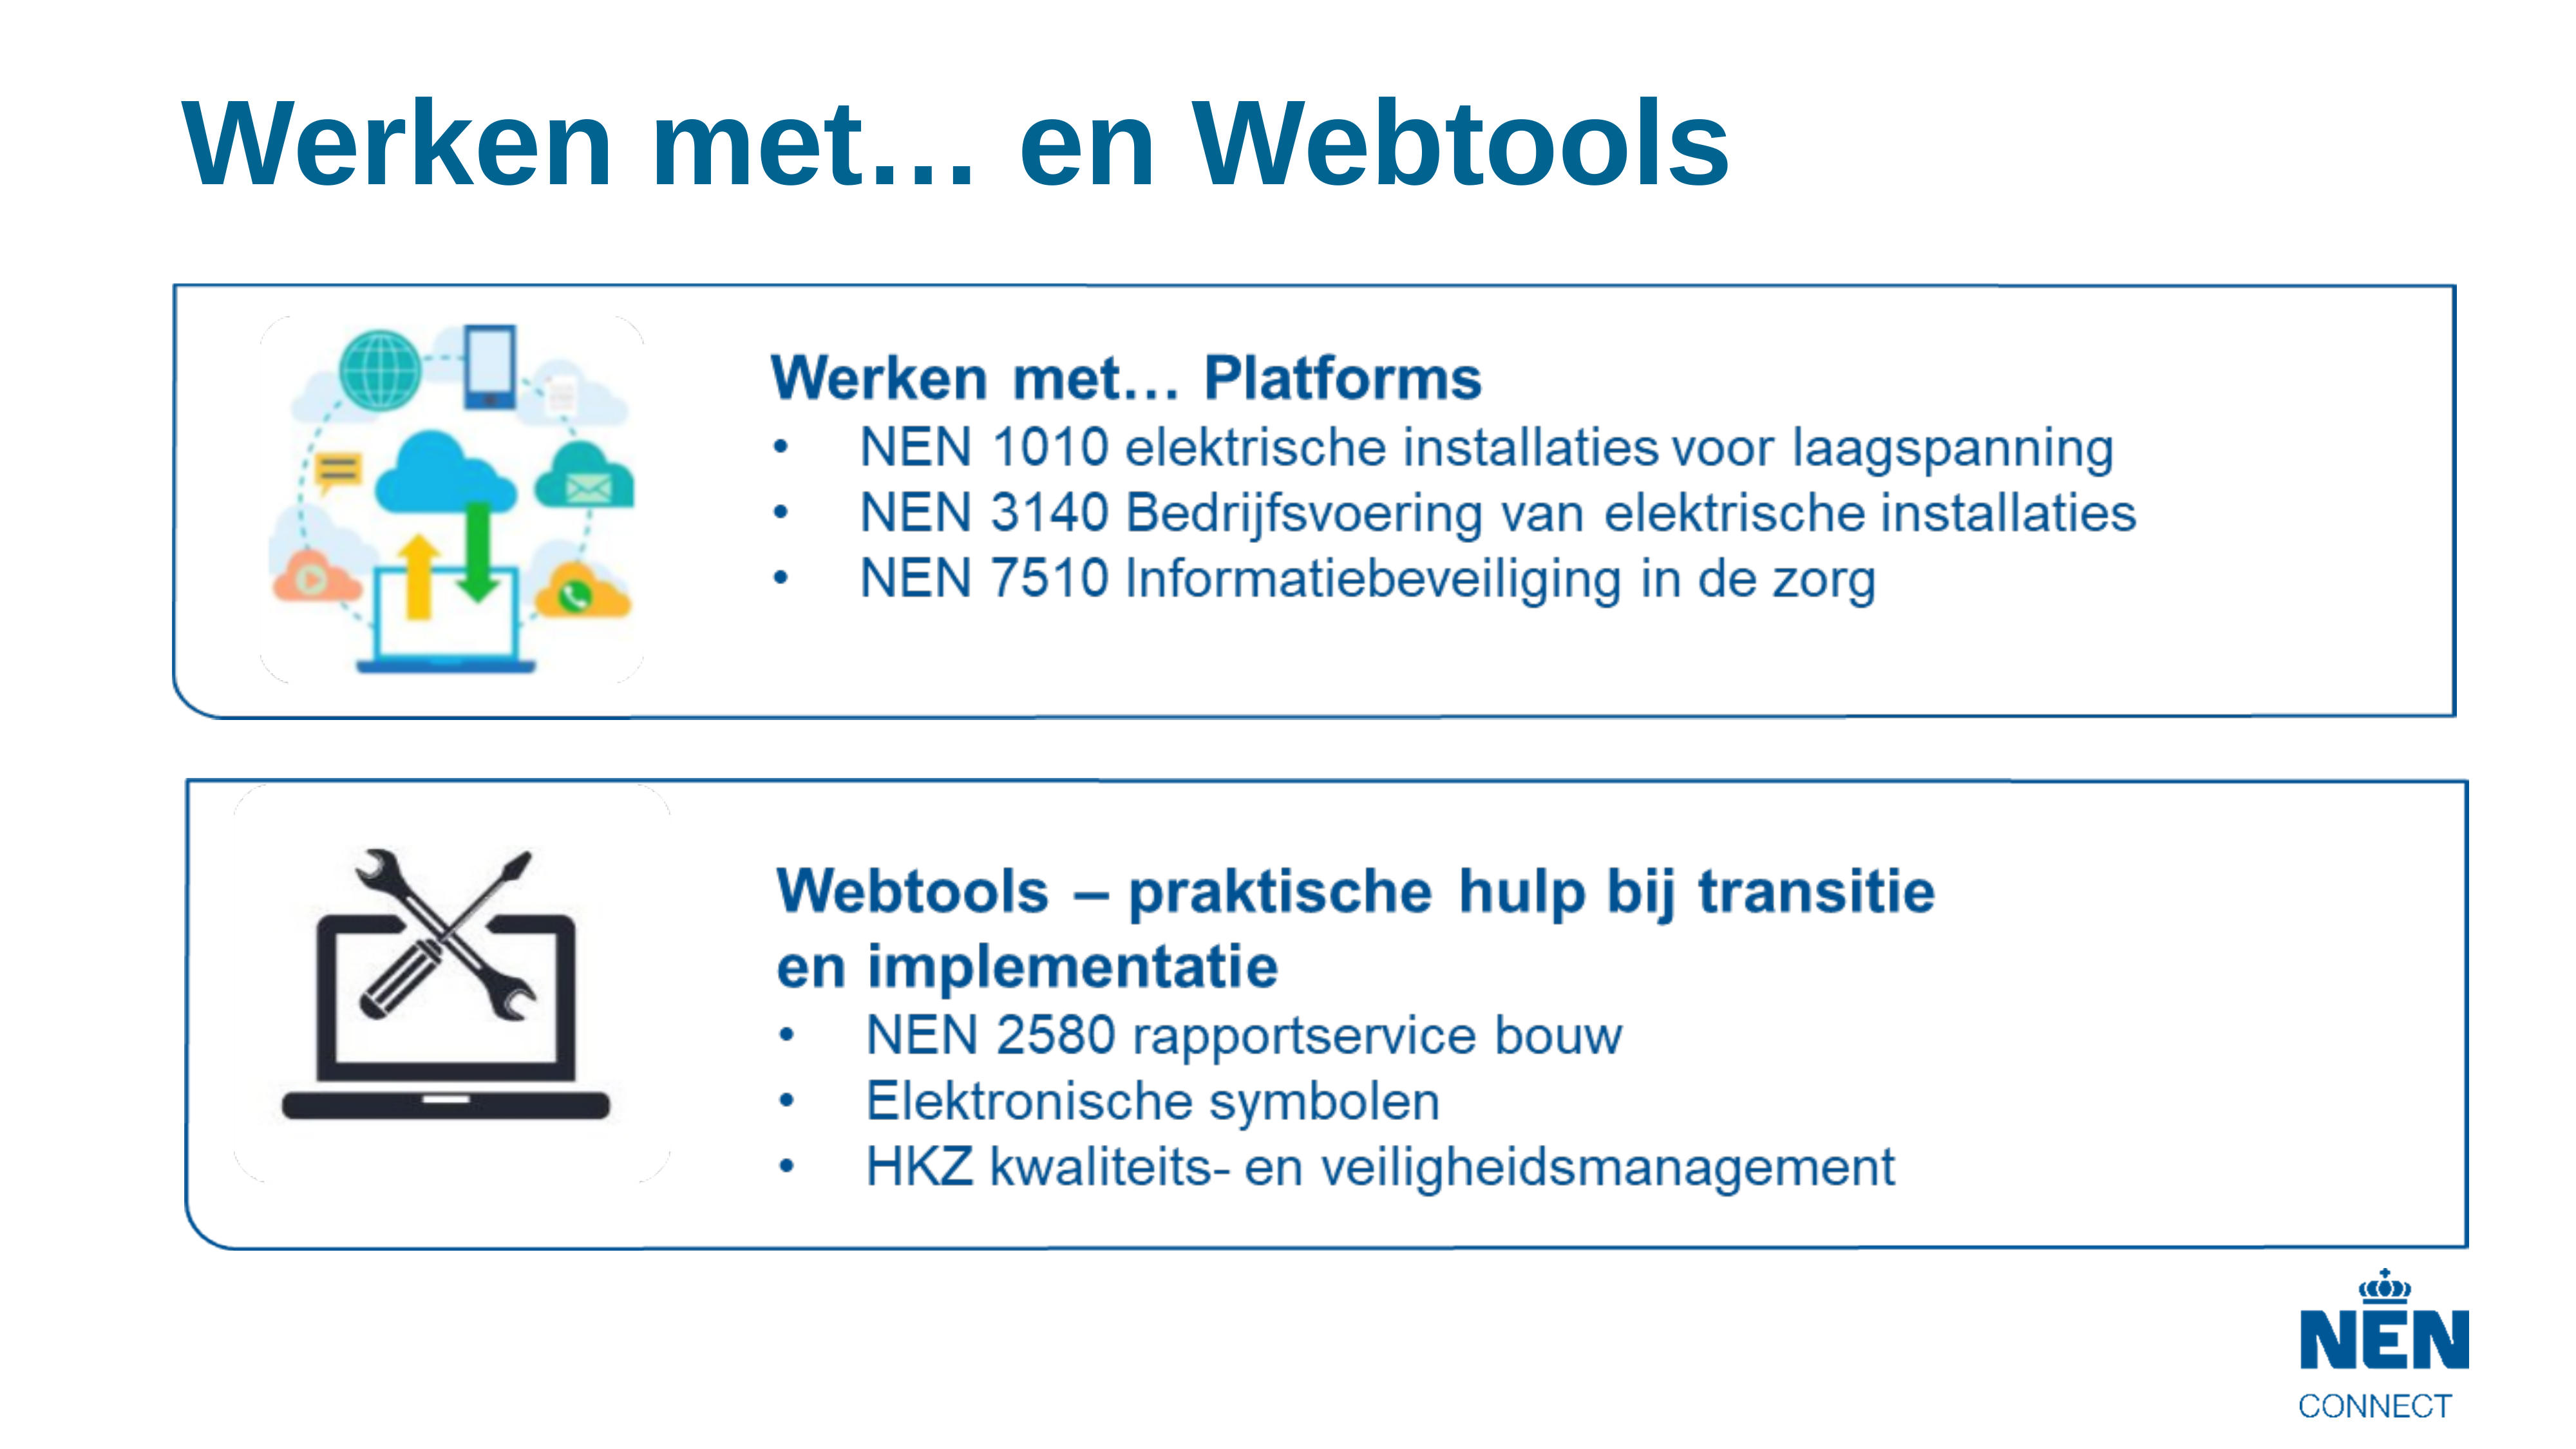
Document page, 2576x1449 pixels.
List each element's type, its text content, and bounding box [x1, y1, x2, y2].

title Werken met… en Webtools [171, 33, 2458, 218]
picture [2299, 1268, 2469, 1418]
picture [172, 283, 2511, 721]
picture [184, 778, 2469, 1251]
